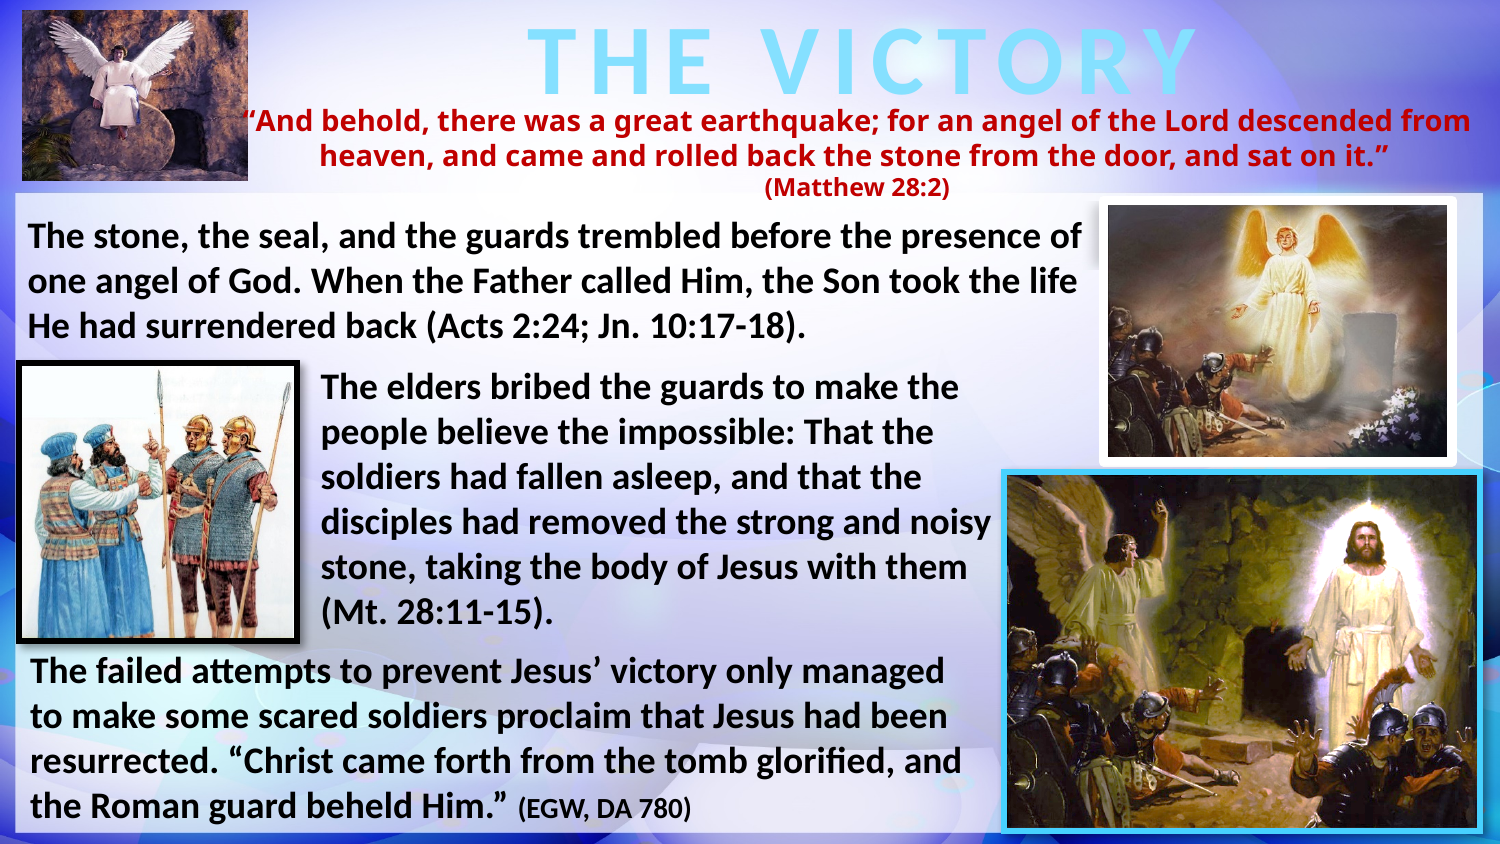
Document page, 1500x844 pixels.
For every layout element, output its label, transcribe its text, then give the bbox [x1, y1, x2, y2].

text_box The stone, the seal, and the guards trembled before the presence of one angel of God. When the Father called Him, the Son took the life He had surrendered back (Acts 2:24; Jn. 10:17-18). [12, 203, 1099, 353]
text_box “And behold, there was a great earthquake; for an angel of the Lord descended from heaven, and came and rolled back the stone from the door, and sat on it.” (Matthew 28:2) [215, 94, 1500, 210]
picture [1108, 204, 1448, 458]
text_box THE VICTORY [224, 0, 1500, 94]
picture [0, 0, 1500, 844]
text_box The failed attempts to prevent Jesus’ victory only managed to make some scared soldiers proclaim that Jesus had been resurrected. “Christ came forth from the tomb glorified, and the Roman guard beheld Him.” (EGW, DA 780) [15, 638, 1000, 834]
text_box The elders bribed the guards to make the people believe the impossible: That the soldiers had fallen asleep, and that the disciples had removed the strong and noisy stone, taking the body of Jesus with them (Mt. 28:11-15). [305, 354, 1007, 640]
